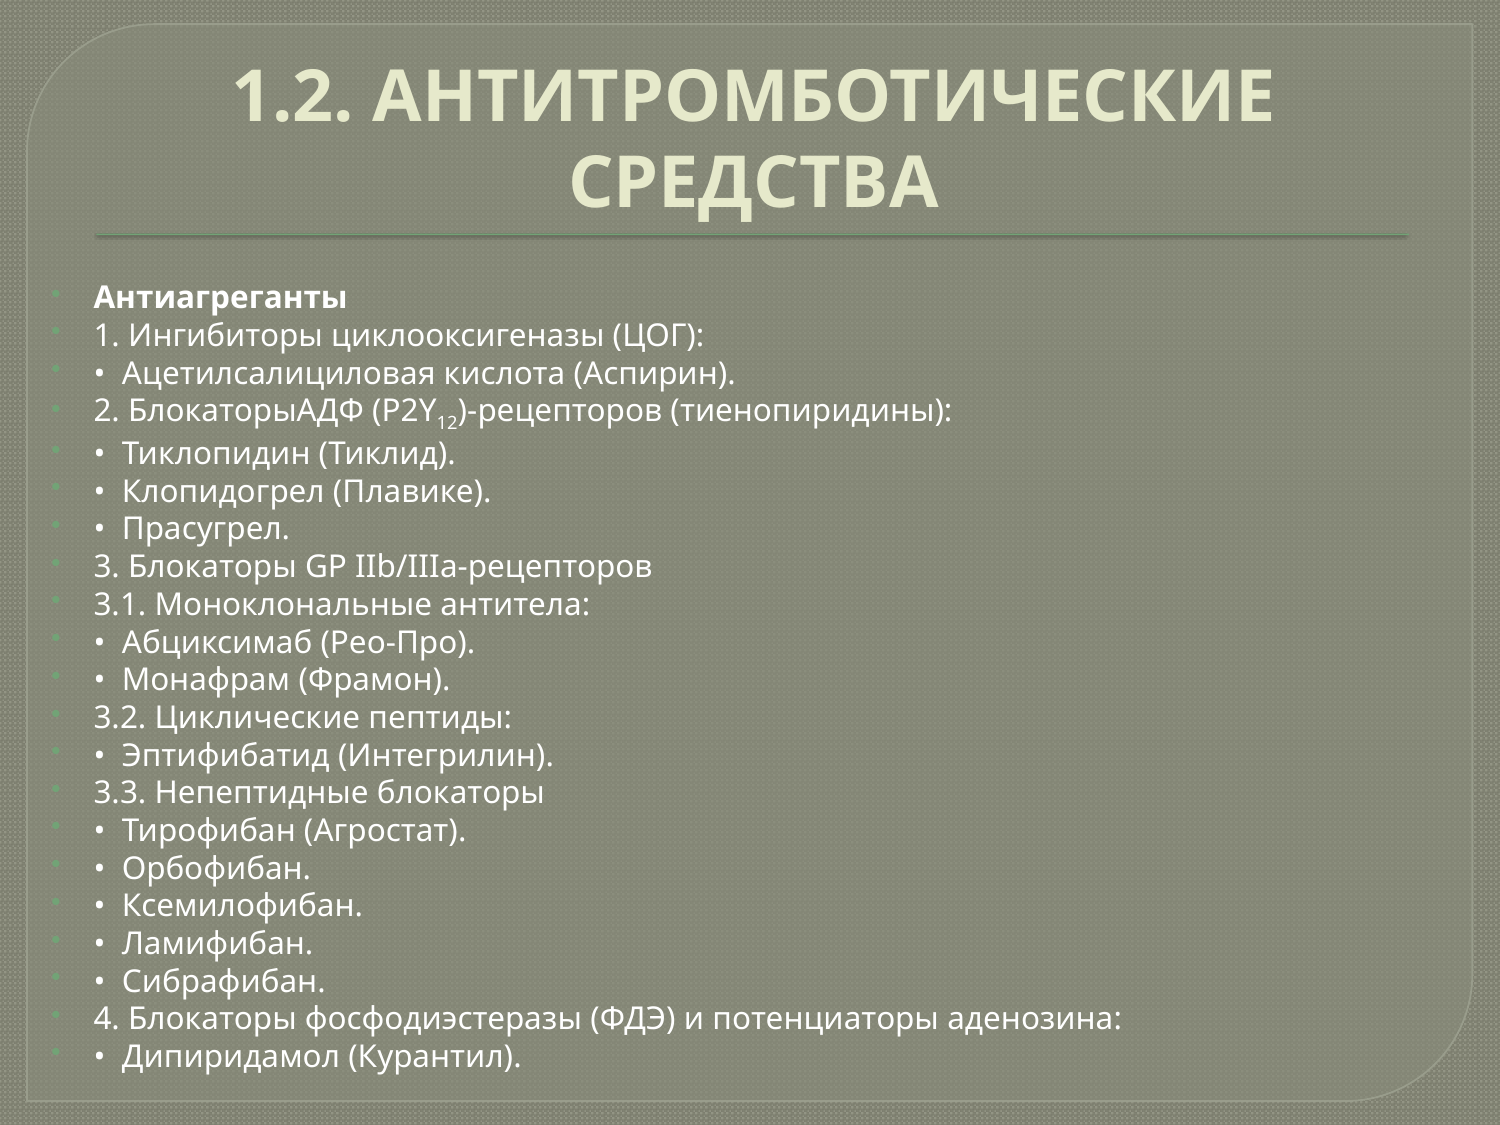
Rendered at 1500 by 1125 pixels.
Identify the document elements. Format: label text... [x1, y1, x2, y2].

list Антиагреганты 1. Ингибиторы циклооксигеназы (ЦОГ): • Ацетилсалициловая кислота (Аспирин). 2. БлокаторыАДФ (Р2Y12)-рецепторов (тиенопиридины): • Тиклопидин (Тиклид). • Клопидогрел (Плавике). • Прасугрел. 3. Блокаторы GP IIb/IIIа-рецепторов 3.1. Моноклональные антитела: • Абциксимаб (Рео-Про). • Монафрам (Фрамон). 3.2. Циклические пептиды: • Эптифибатид (Интегрилин). 3.3. Непептидные блокаторы • Тирофибан (Агростат). • Орбофибан. • Ксемилофибан. • Ламифибан. • Сибрафибан. 4. Блокаторы фосфодиэстеразы (ФДЭ) и потенциаторы аденозина: • Дипиридамол (Курантил). [37, 270, 1425, 1088]
title 1.2. АНТИТРОМБОТИЧЕСКИЕ СРЕДСТВА [75, 41, 1425, 230]
